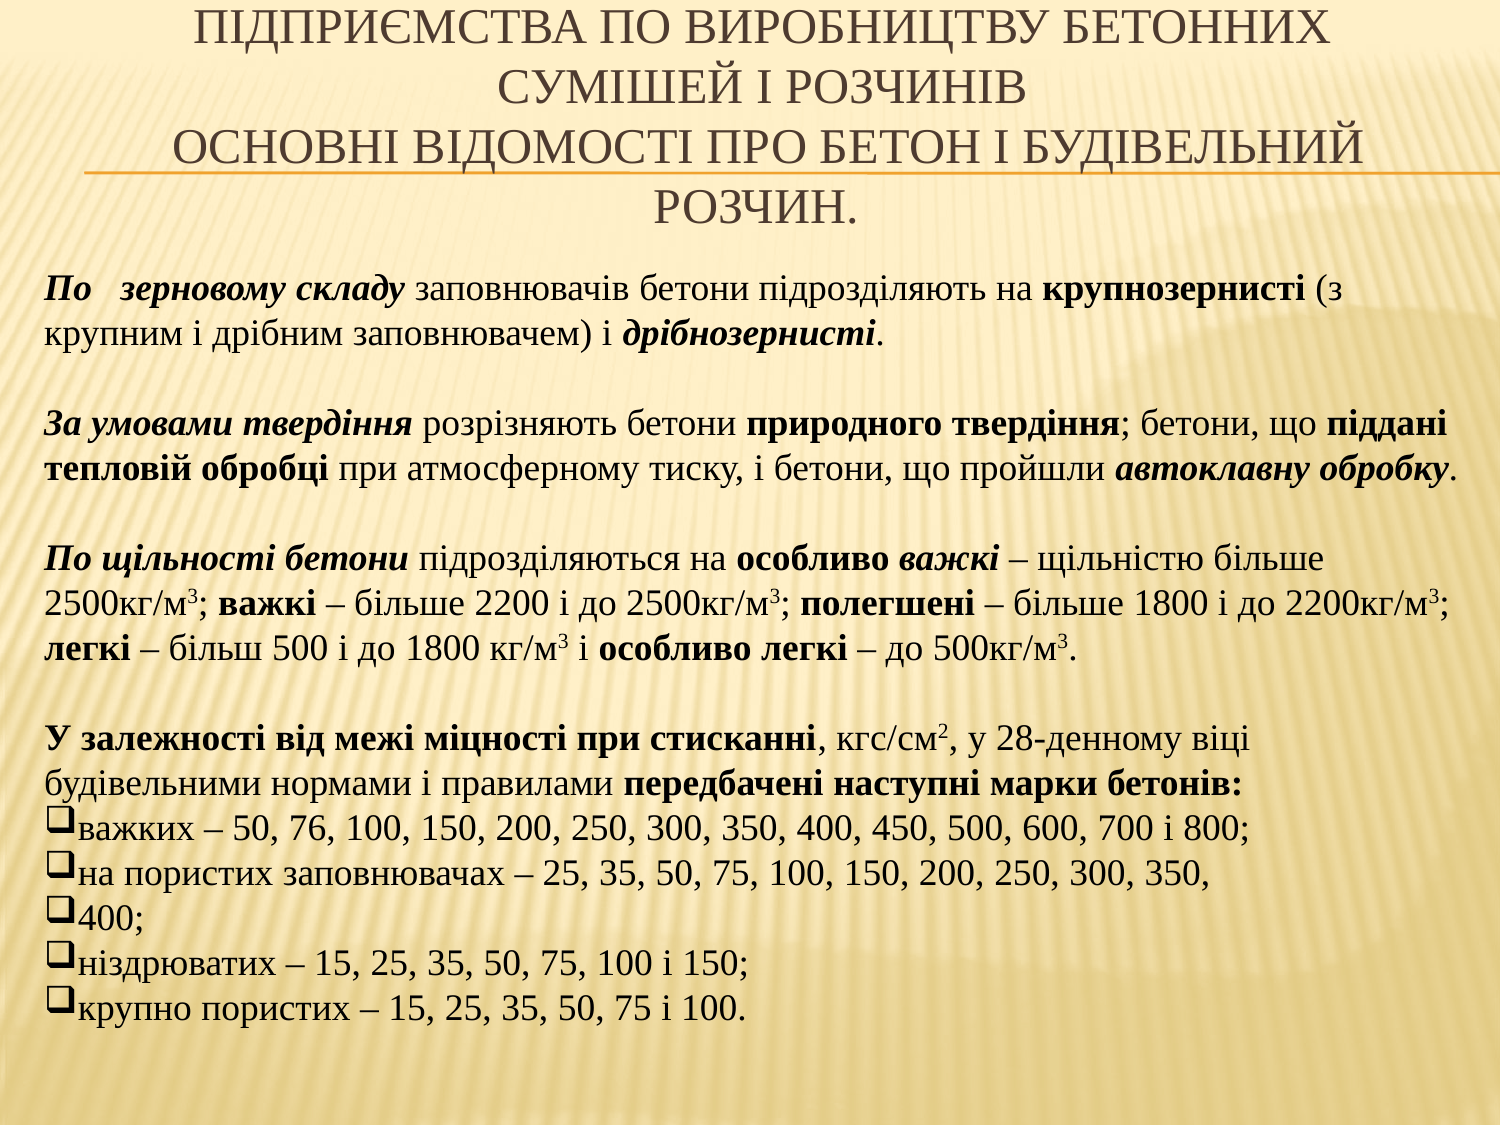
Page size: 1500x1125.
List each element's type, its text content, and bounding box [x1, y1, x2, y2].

title Підприємства по виробництву бетонних сумішей і розчинів Основні відомості про бетон і будівельний розчин. [50, 75, 1475, 213]
text_box По зерновому складу заповнювачів бетони підрозділяють на крупнозернисті (з крупним і дрібним заповнювачем) і дрібнозернисті. За умовами твердіння розрізняють бетони природного твердіння; бетони, що піддані тепловій обробці при атмосферному тиску, і бетони, що пройшли автоклавну обробку. По щільності бетони підрозділяються на особливо важкі – щільністю більше 2500кг/м3; важкі – більше 2200 і до 2500кг/м3; полегшені – більше 1800 і до 2200кг/м3; легкі – більш 500 і до 1800 кг/м3 і особливо легкі – до 500кг/м3. У залежності від межі міцності при стисканні, кгс/см2, у 28-денному віці будівельними нормами і правилами передбачені наступні марки бетонів: важких – 50, 76, 100, 150, 200, 250, 300, 350, 400, 450, 500, 600, 700 і 800; на пористих заповнювачах – 25, 35, 50, 75, 100, 150, 200, 250, 300, 350, 400; ніздрюватих – 15, 25, 35, 50, 75, 100 і 150; крупно пористих – 15, 25, 35, 50, 75 і 100. [29, 255, 1477, 1036]
